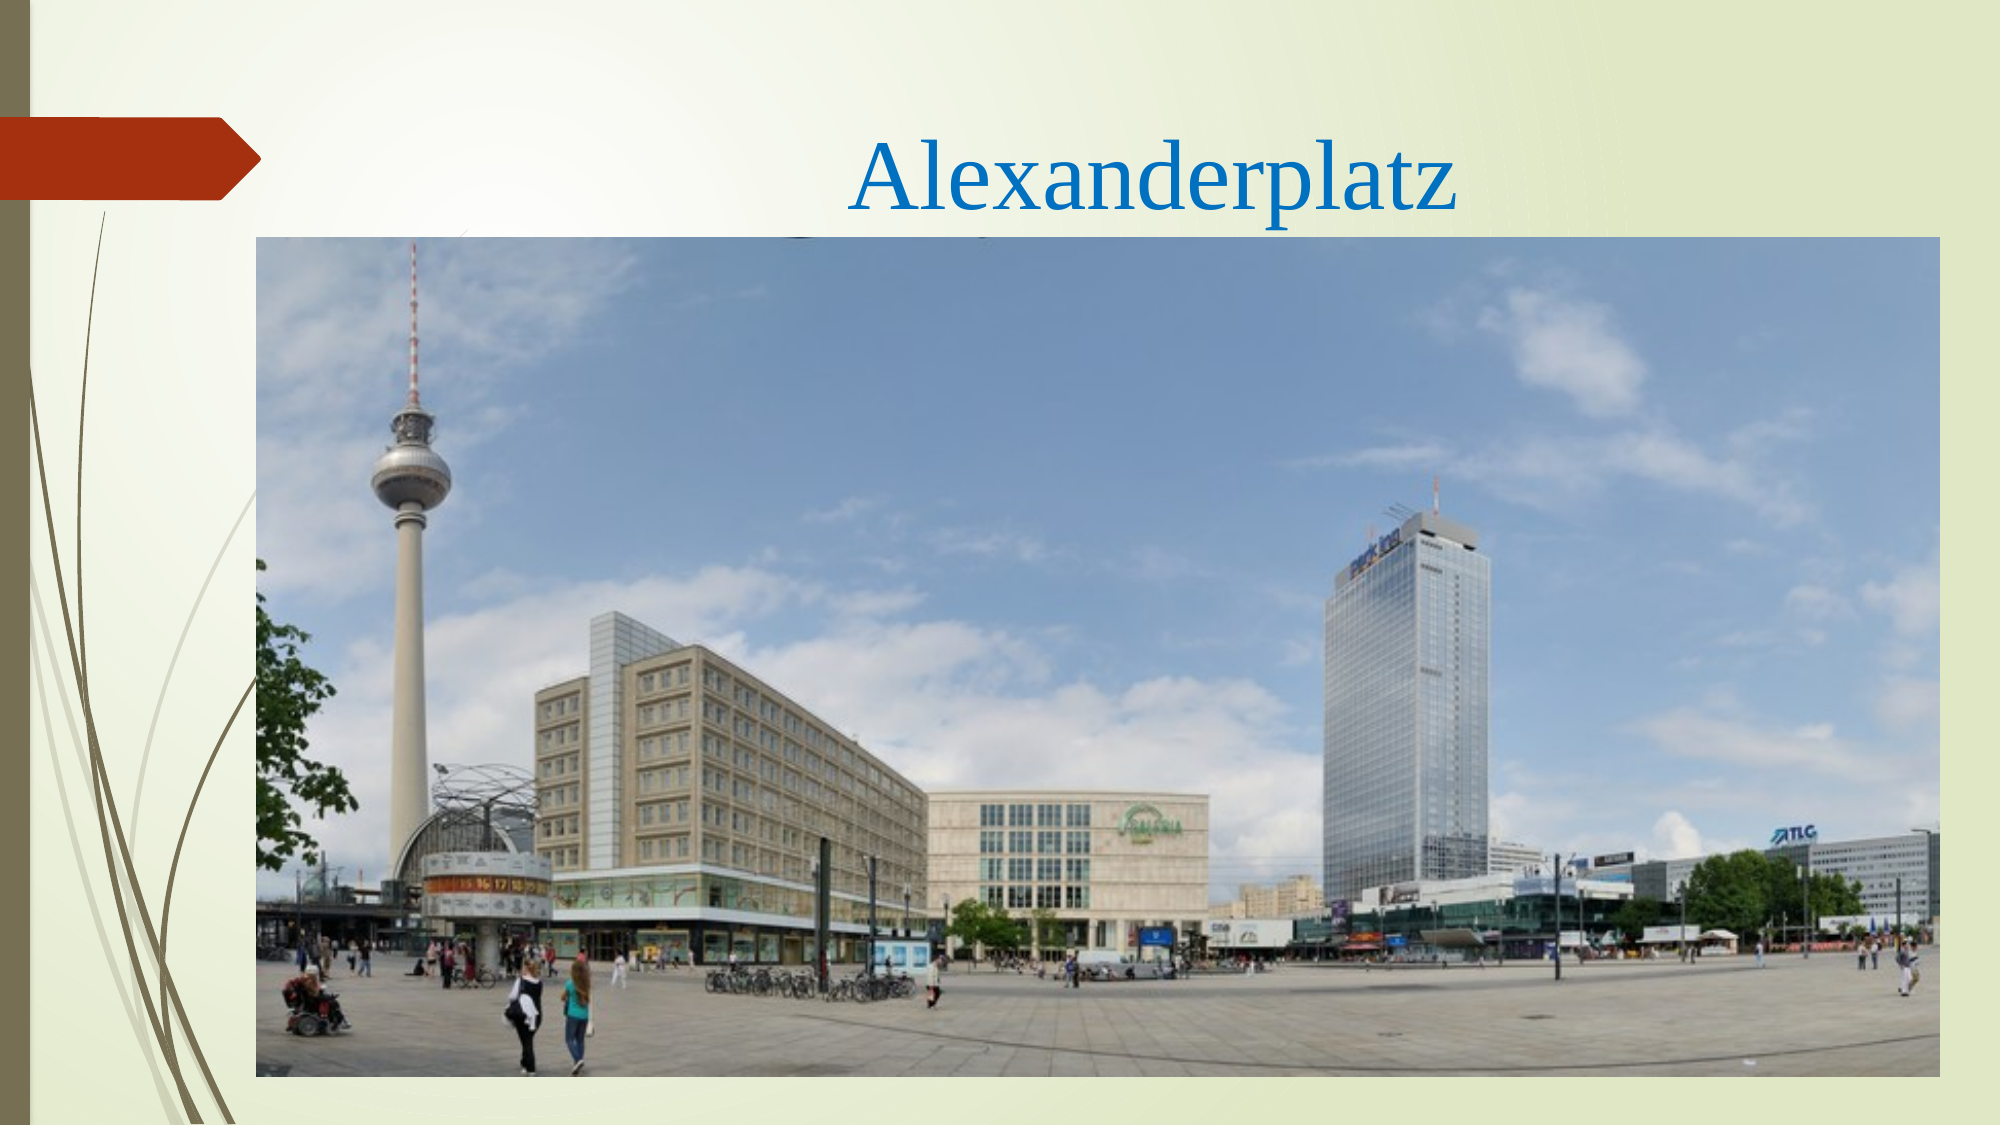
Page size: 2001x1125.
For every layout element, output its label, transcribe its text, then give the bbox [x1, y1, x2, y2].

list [255, 237, 1940, 1078]
title Alexanderplatz [425, 102, 1888, 237]
